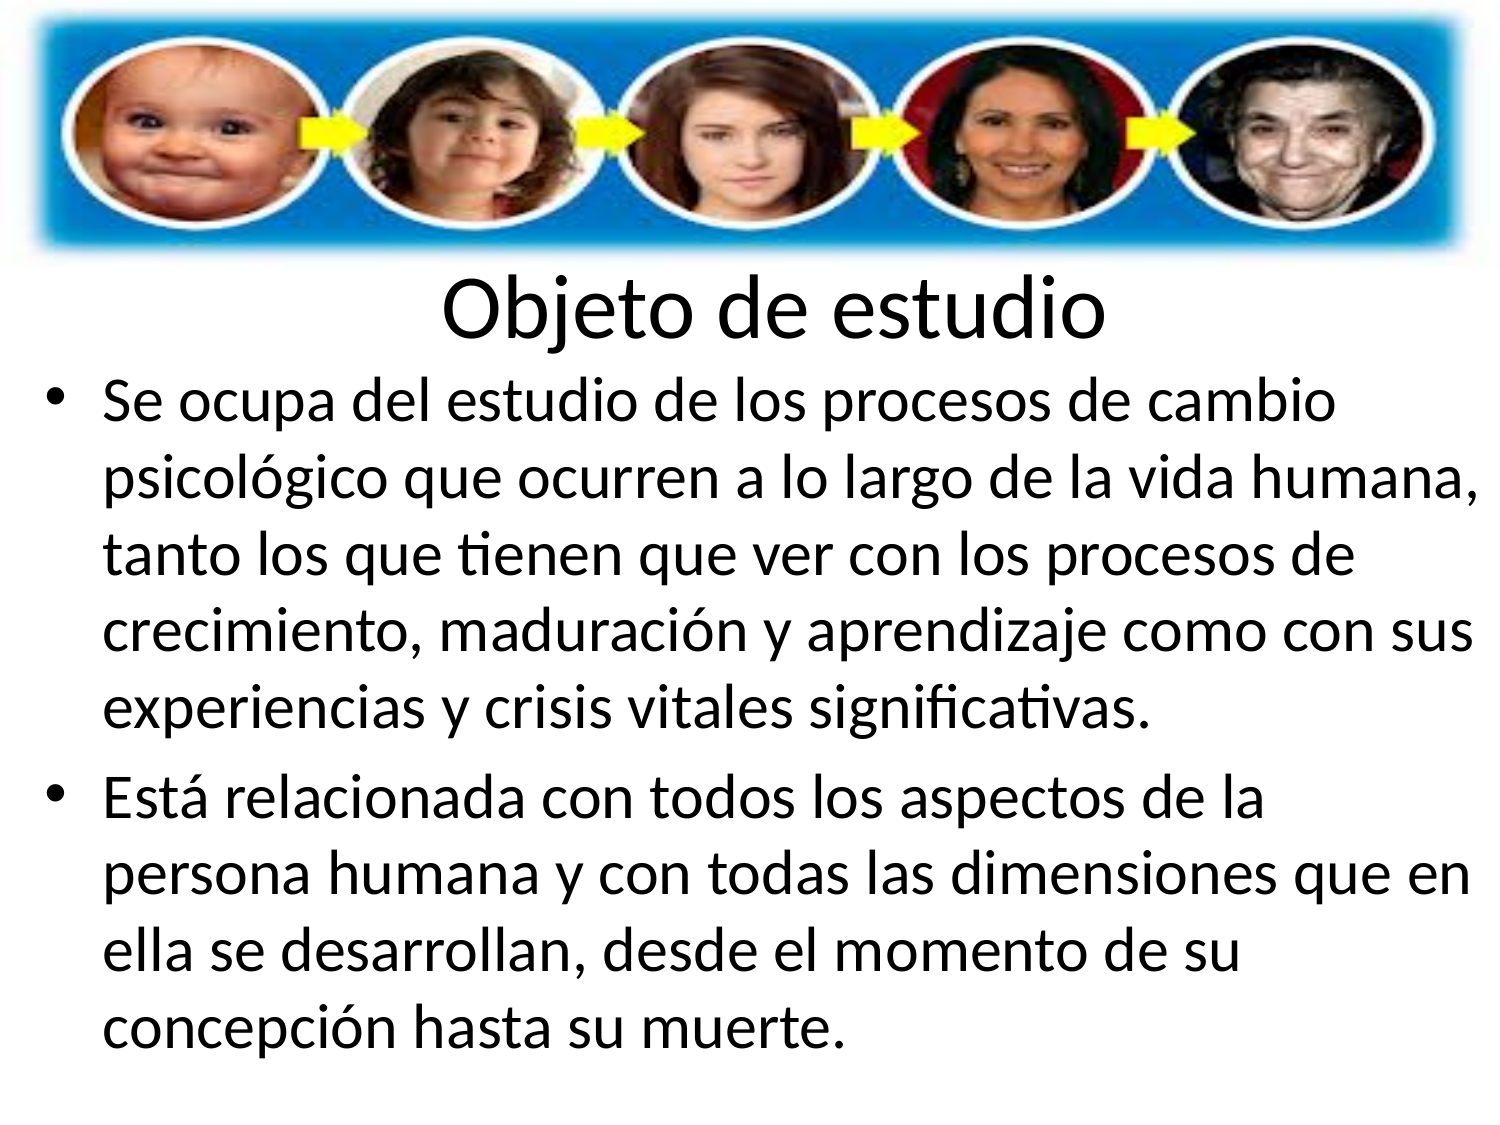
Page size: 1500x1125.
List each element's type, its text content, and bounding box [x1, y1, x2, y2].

list Se ocupa del estudio de los procesos de cambio psicológico que ocurren a lo largo de la vida humana, tanto los que tienen que ver con los procesos de crecimiento, maduración y aprendizaje como con sus experiencias y crisis vitales significativas. Está relacionada con todos los aspectos de la persona humana y con todas las dimensiones que en ella se desarrollan, desde el momento de su concepción hasta su muerte. [29, 349, 1500, 1093]
picture [0, 0, 1500, 280]
title Objeto de estudio [100, 287, 1451, 396]
